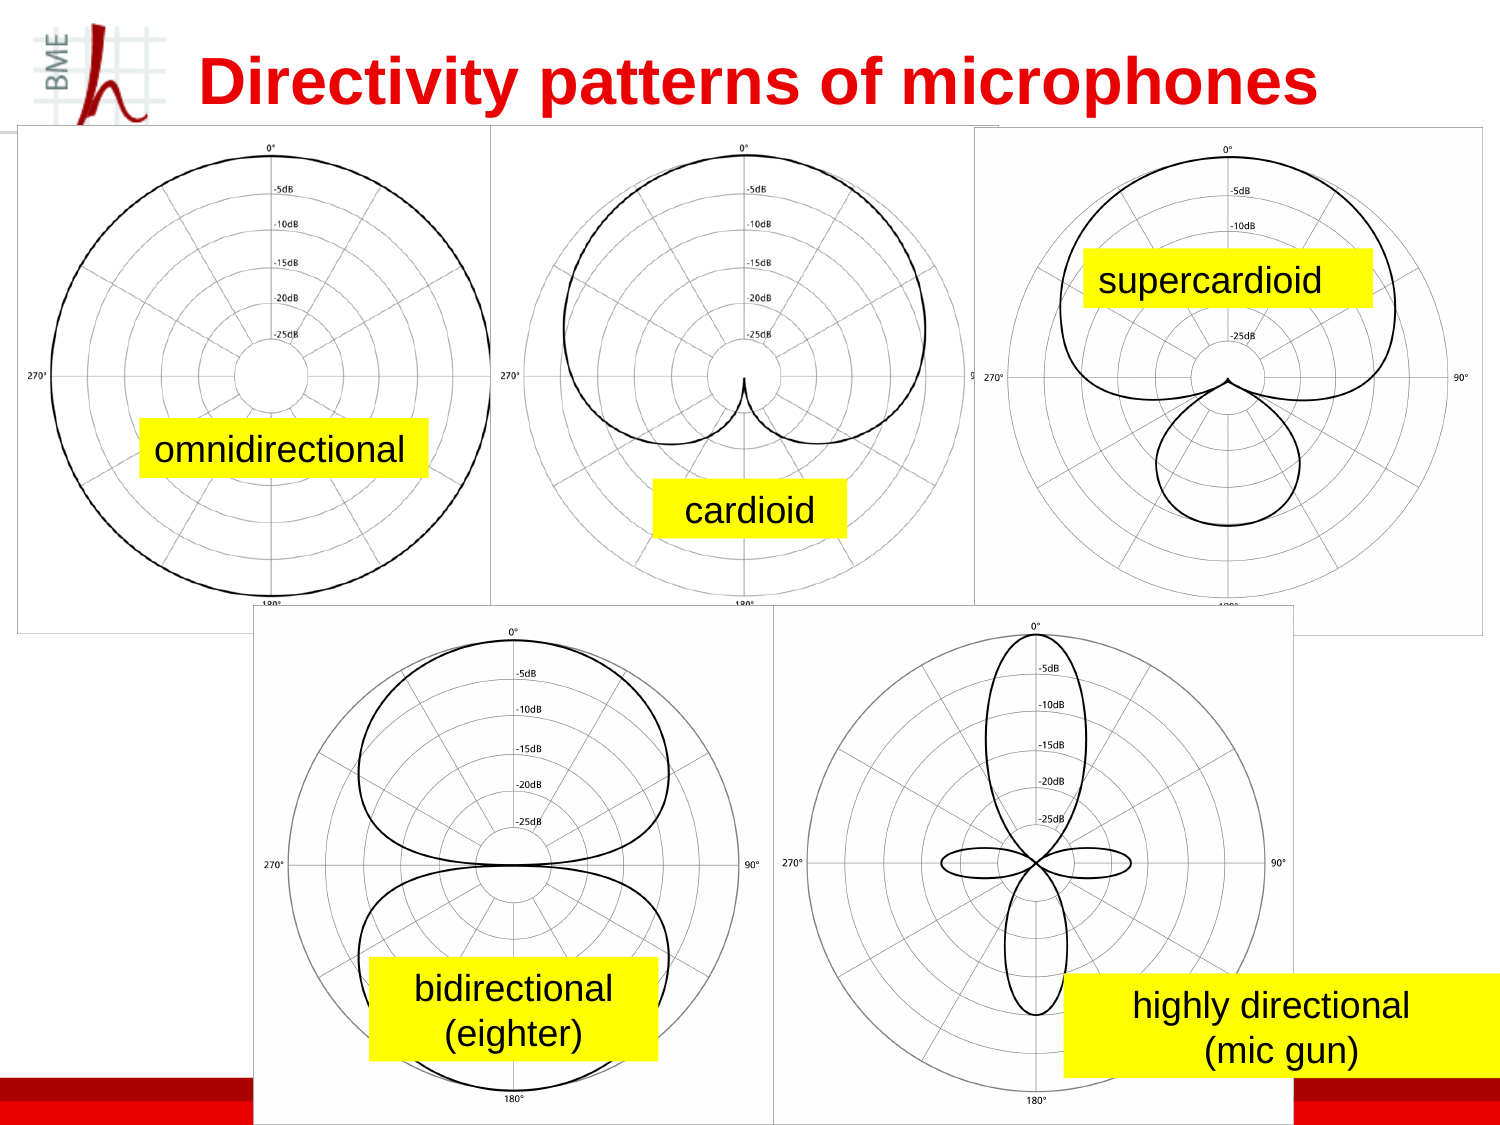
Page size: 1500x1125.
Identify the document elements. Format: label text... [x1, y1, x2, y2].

title Directivity patterns of microphones [182, 12, 1495, 143]
picture [17, 22, 1483, 1125]
text_box highly directional (mic gun) [1298, 973, 1500, 1079]
